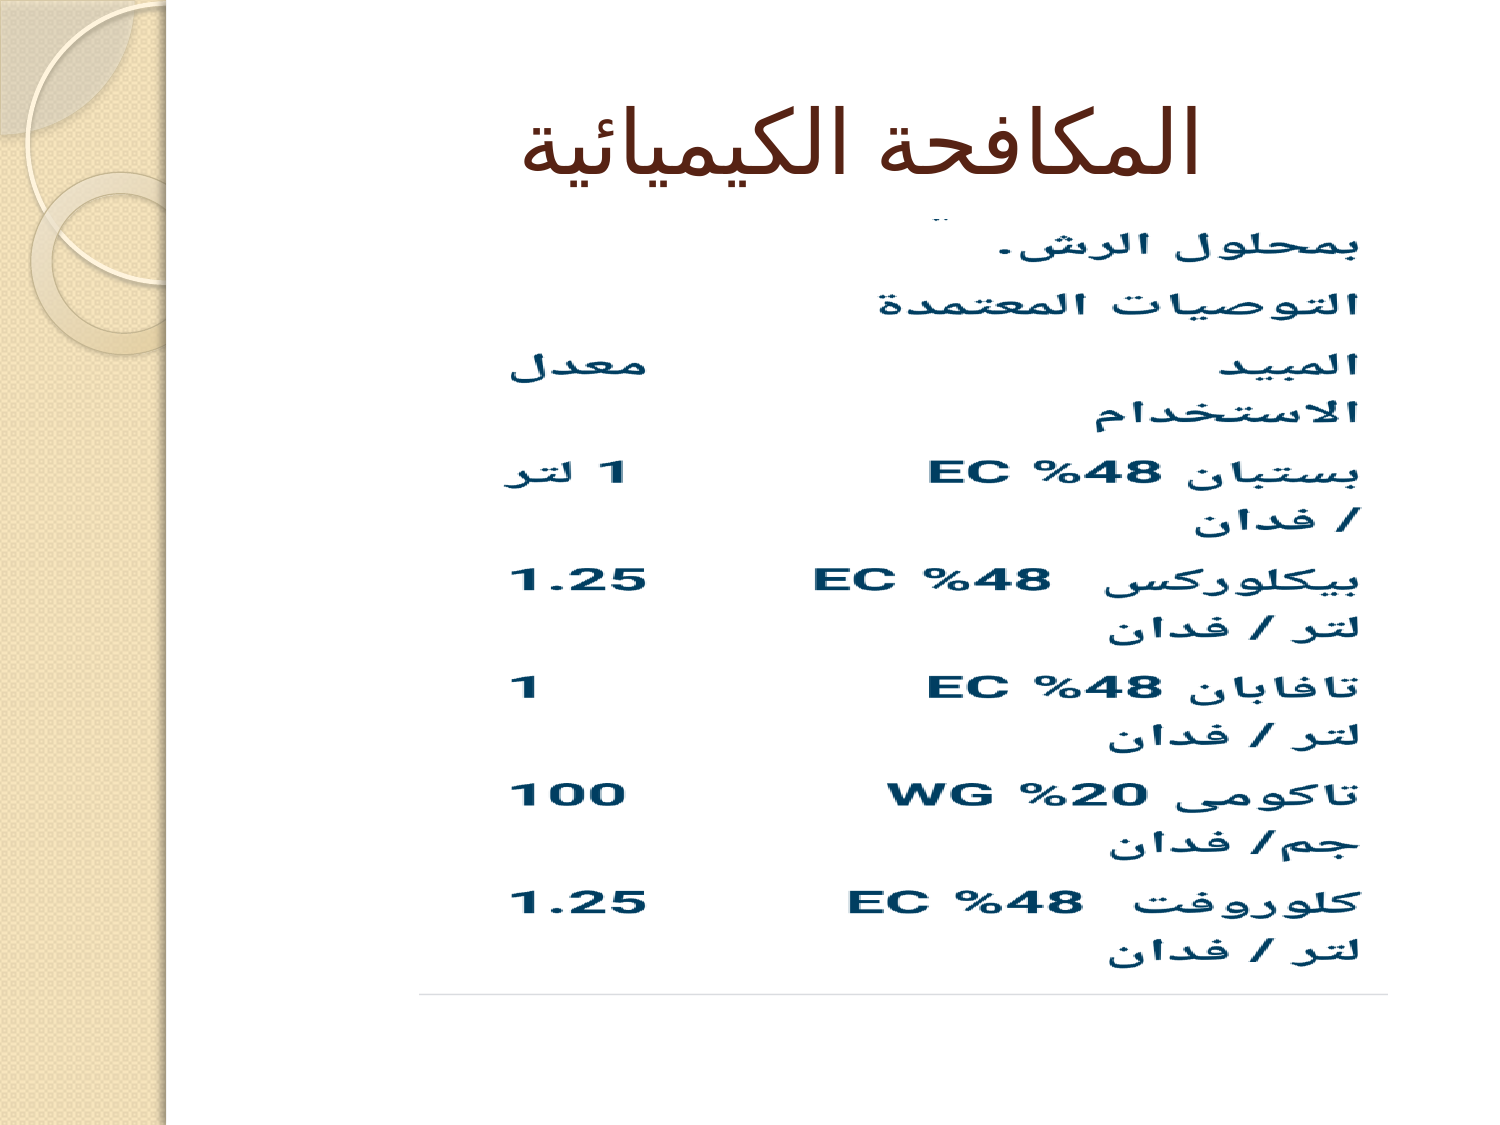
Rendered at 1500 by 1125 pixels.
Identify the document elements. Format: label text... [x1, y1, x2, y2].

title المكافحة الكيميائية [235, 45, 1466, 233]
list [418, 219, 1389, 1003]
